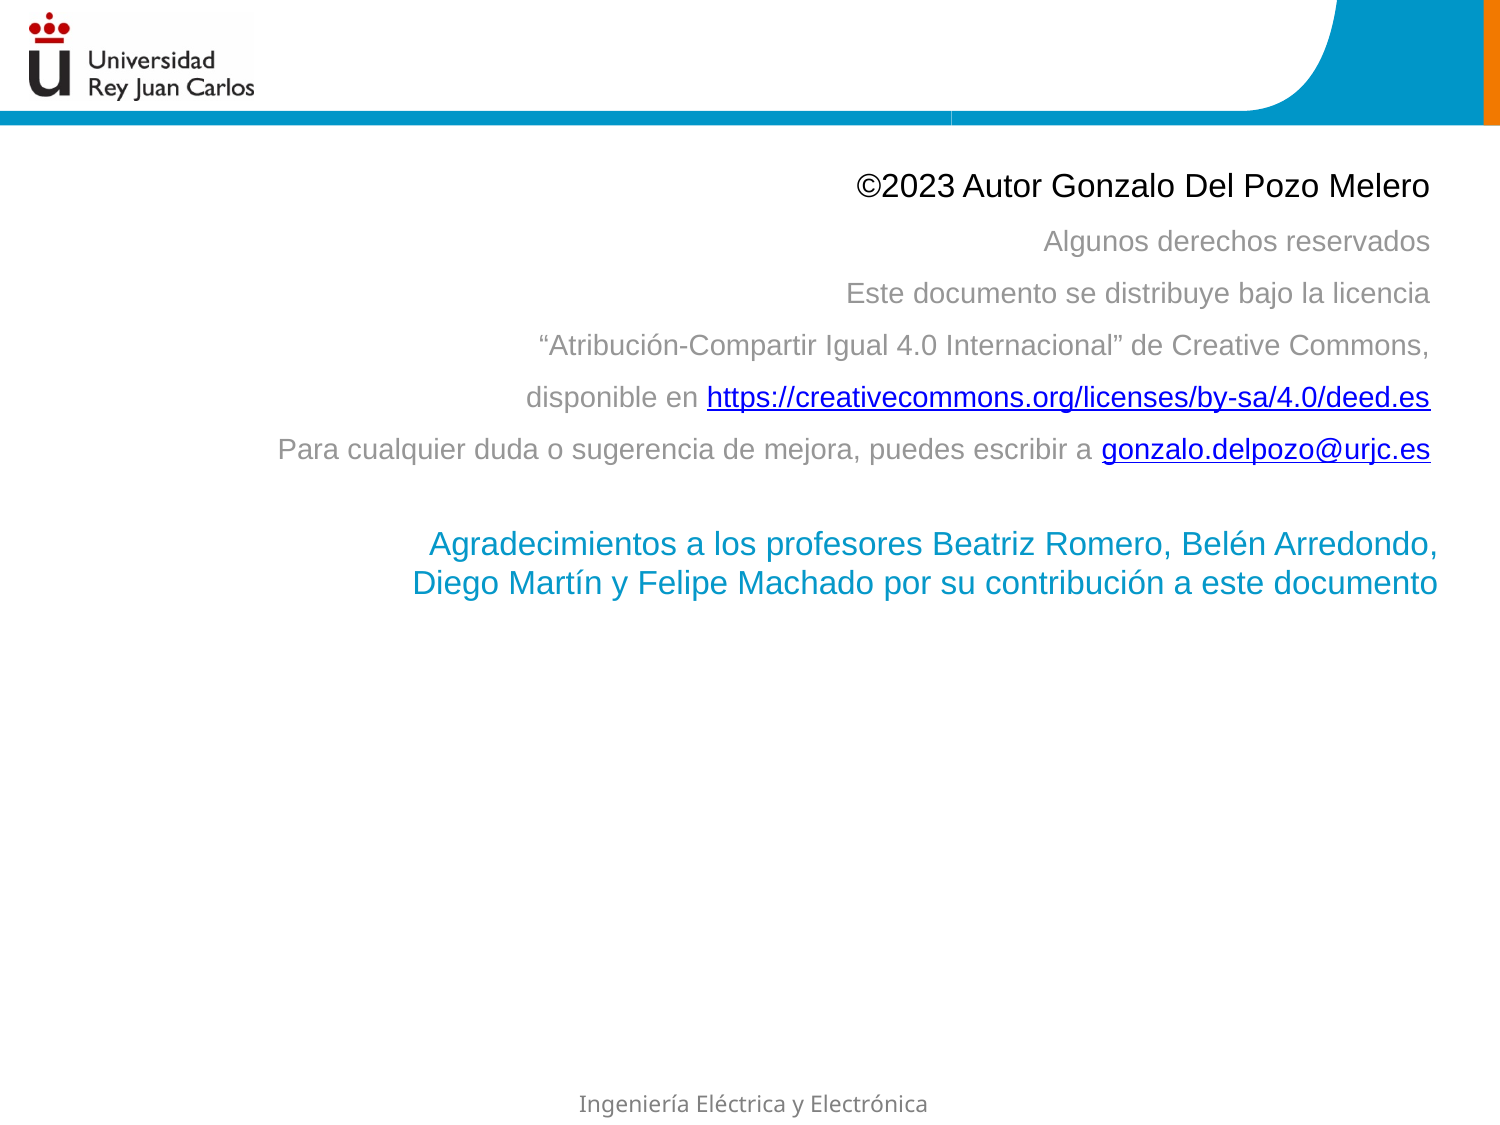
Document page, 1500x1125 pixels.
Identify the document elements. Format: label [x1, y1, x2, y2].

text_box [372, 514, 1455, 610]
picture [29, 12, 245, 101]
subtitle [245, 0, 1432, 644]
